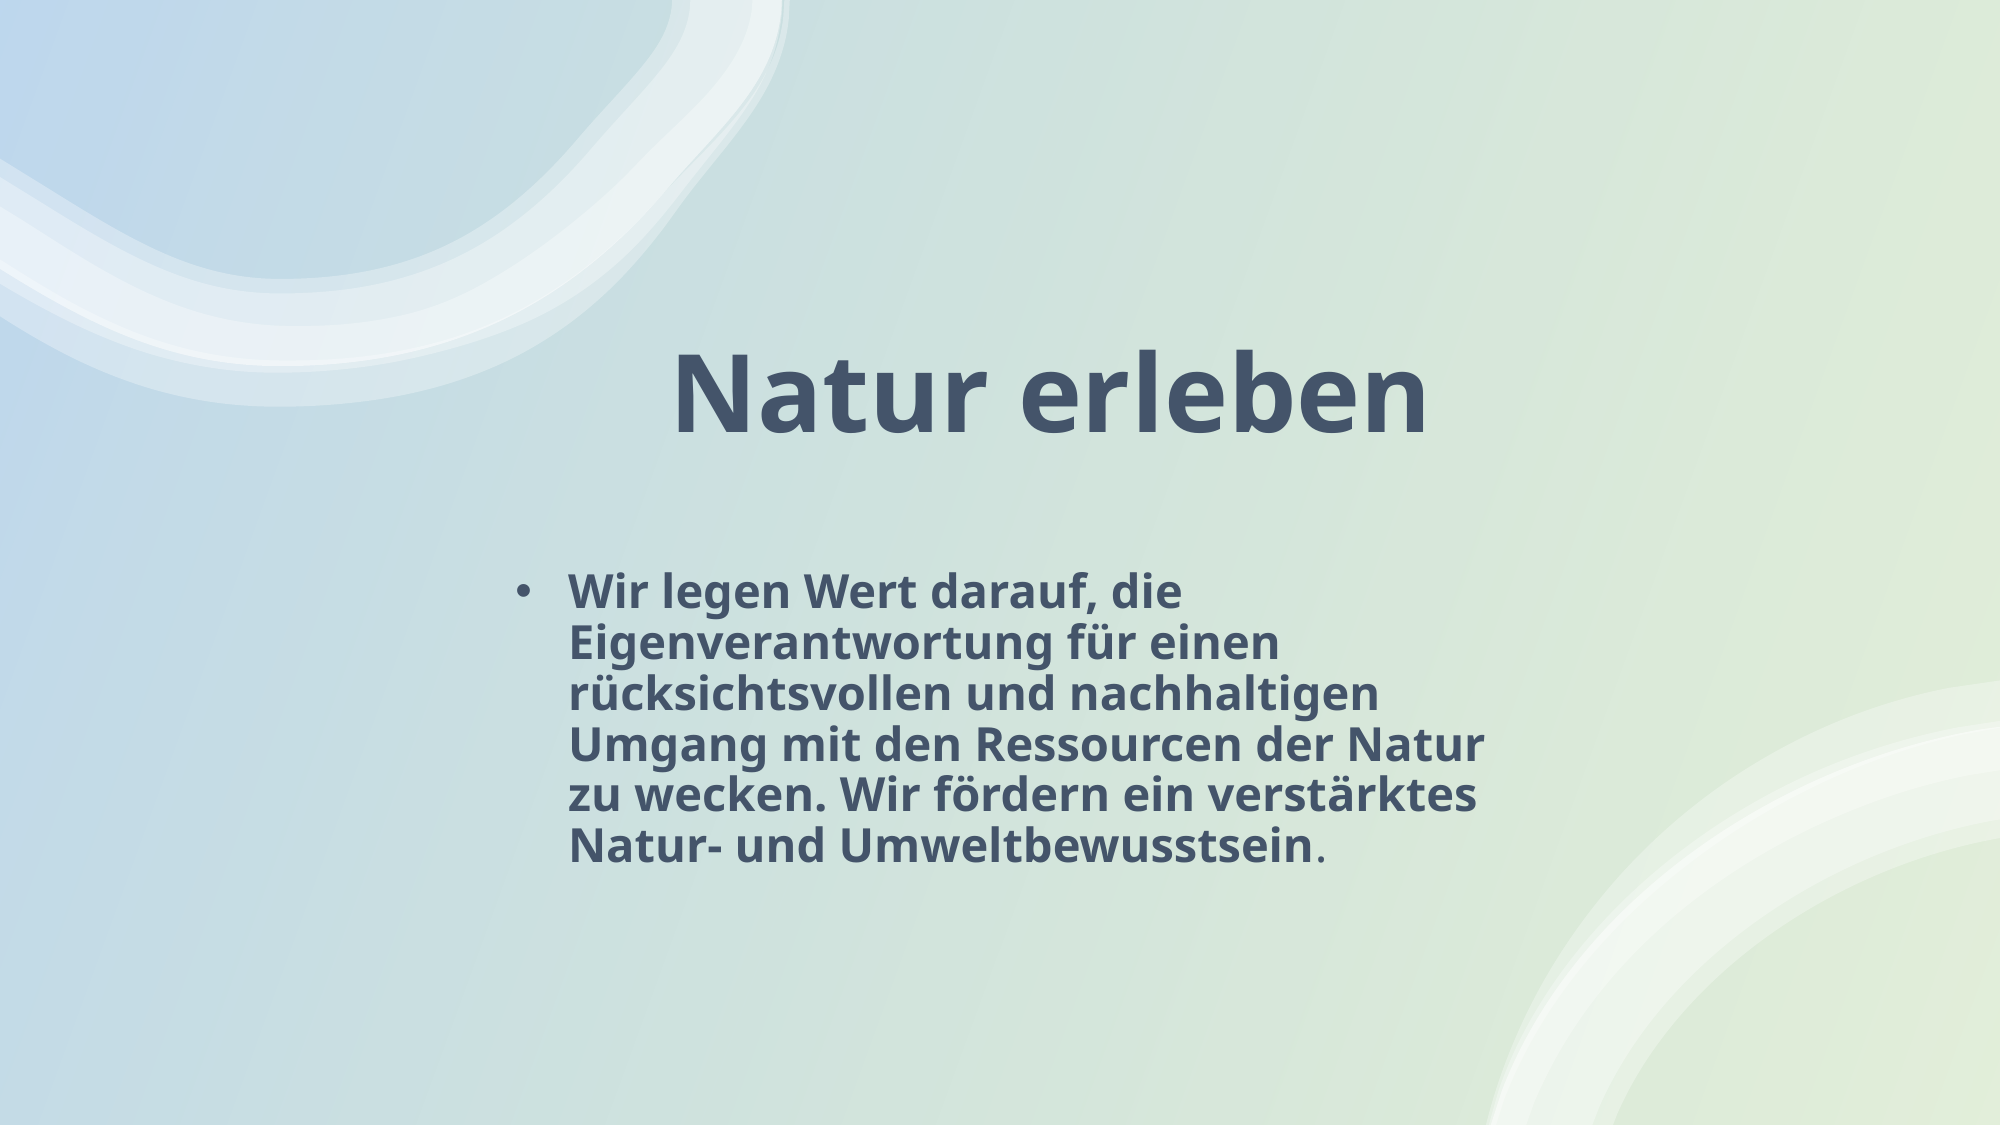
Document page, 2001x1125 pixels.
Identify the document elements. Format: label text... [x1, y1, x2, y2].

text_box [0, 0, 2000, 1125]
text_box Wir legen Wert darauf, die Eigenverantwortung für einen rücksichtsvollen und nachhaltigen Umgang mit den Ressourcen der Natur zu wecken. Wir fördern ein verstärktes Natur- und Umweltbewusstsein. [500, 488, 1531, 888]
text_box Natur erleben [654, 316, 1657, 462]
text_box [0, 0, 790, 407]
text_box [1485, 680, 2000, 1125]
